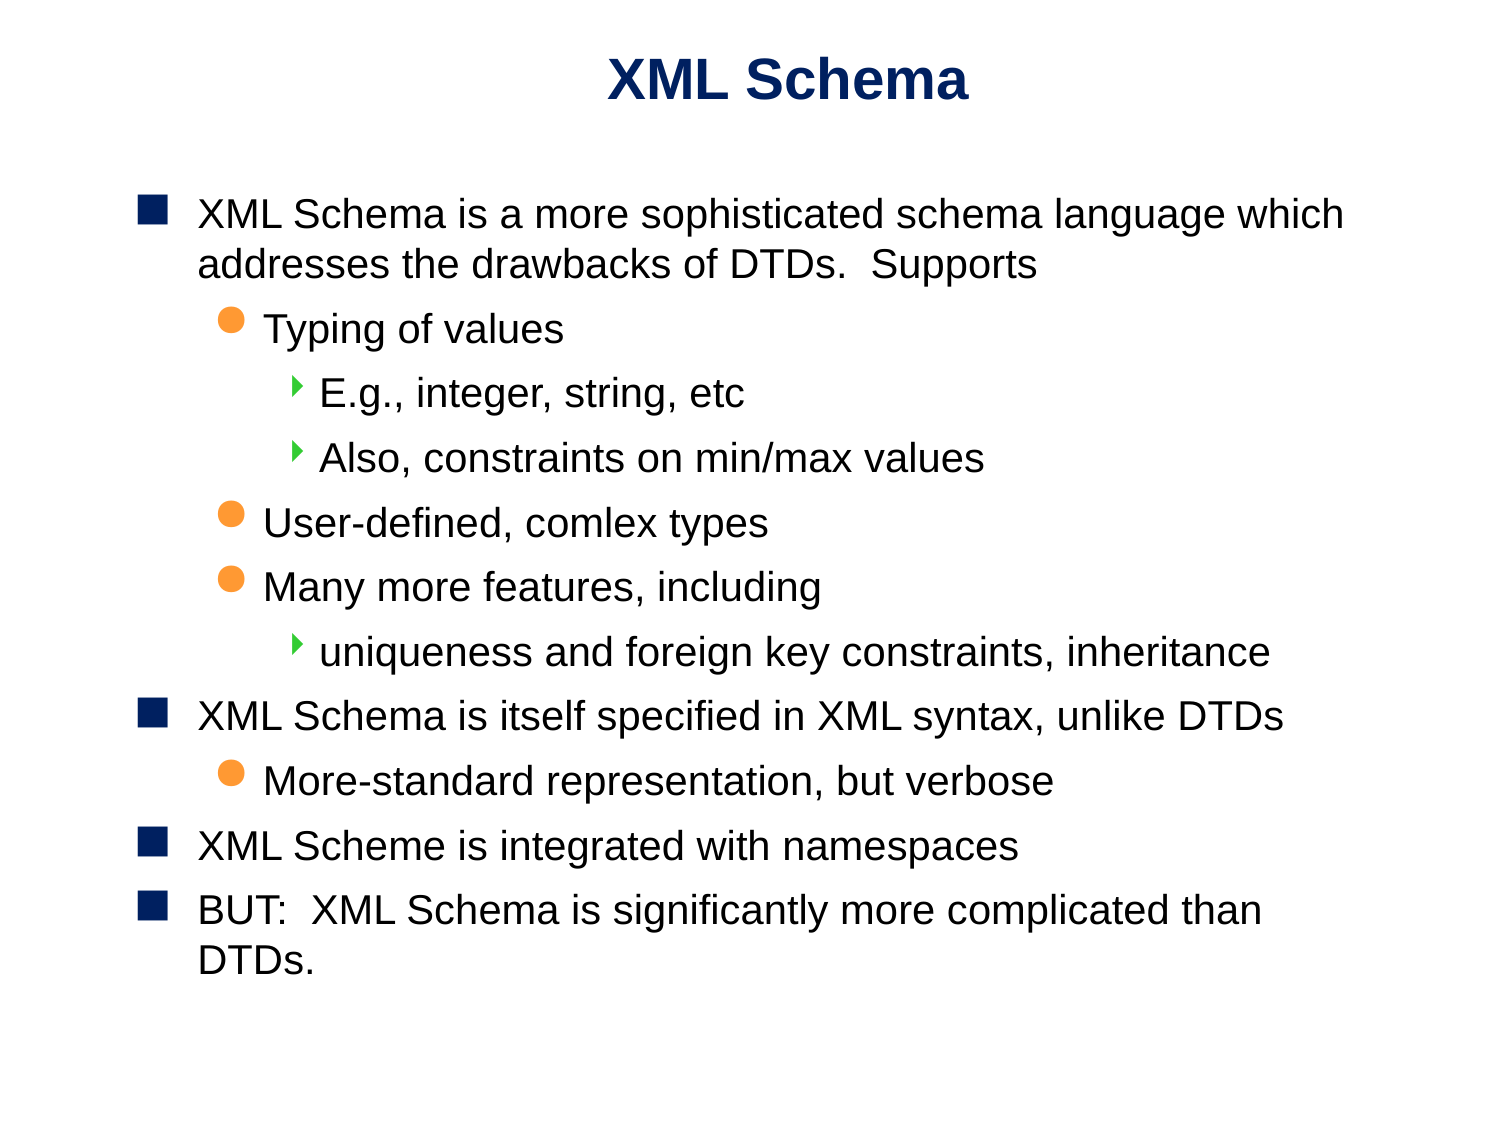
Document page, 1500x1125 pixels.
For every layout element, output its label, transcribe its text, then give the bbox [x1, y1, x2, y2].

title XML Schema [125, 18, 1452, 120]
list XML Schema is a more sophisticated schema language which addresses the drawbacks of DTDs. Supports Typing of values E.g., integer, string, etc Also, constraints on min/max values User-defined, comlex types Many more features, including uniqueness and foreign key constraints, inheritance XML Schema is itself specified in XML syntax, unlike DTDs More-standard representation, but verbose XML Scheme is integrated with namespaces BUT: XML Schema is significantly more complicated than DTDs. [126, 179, 1391, 984]
